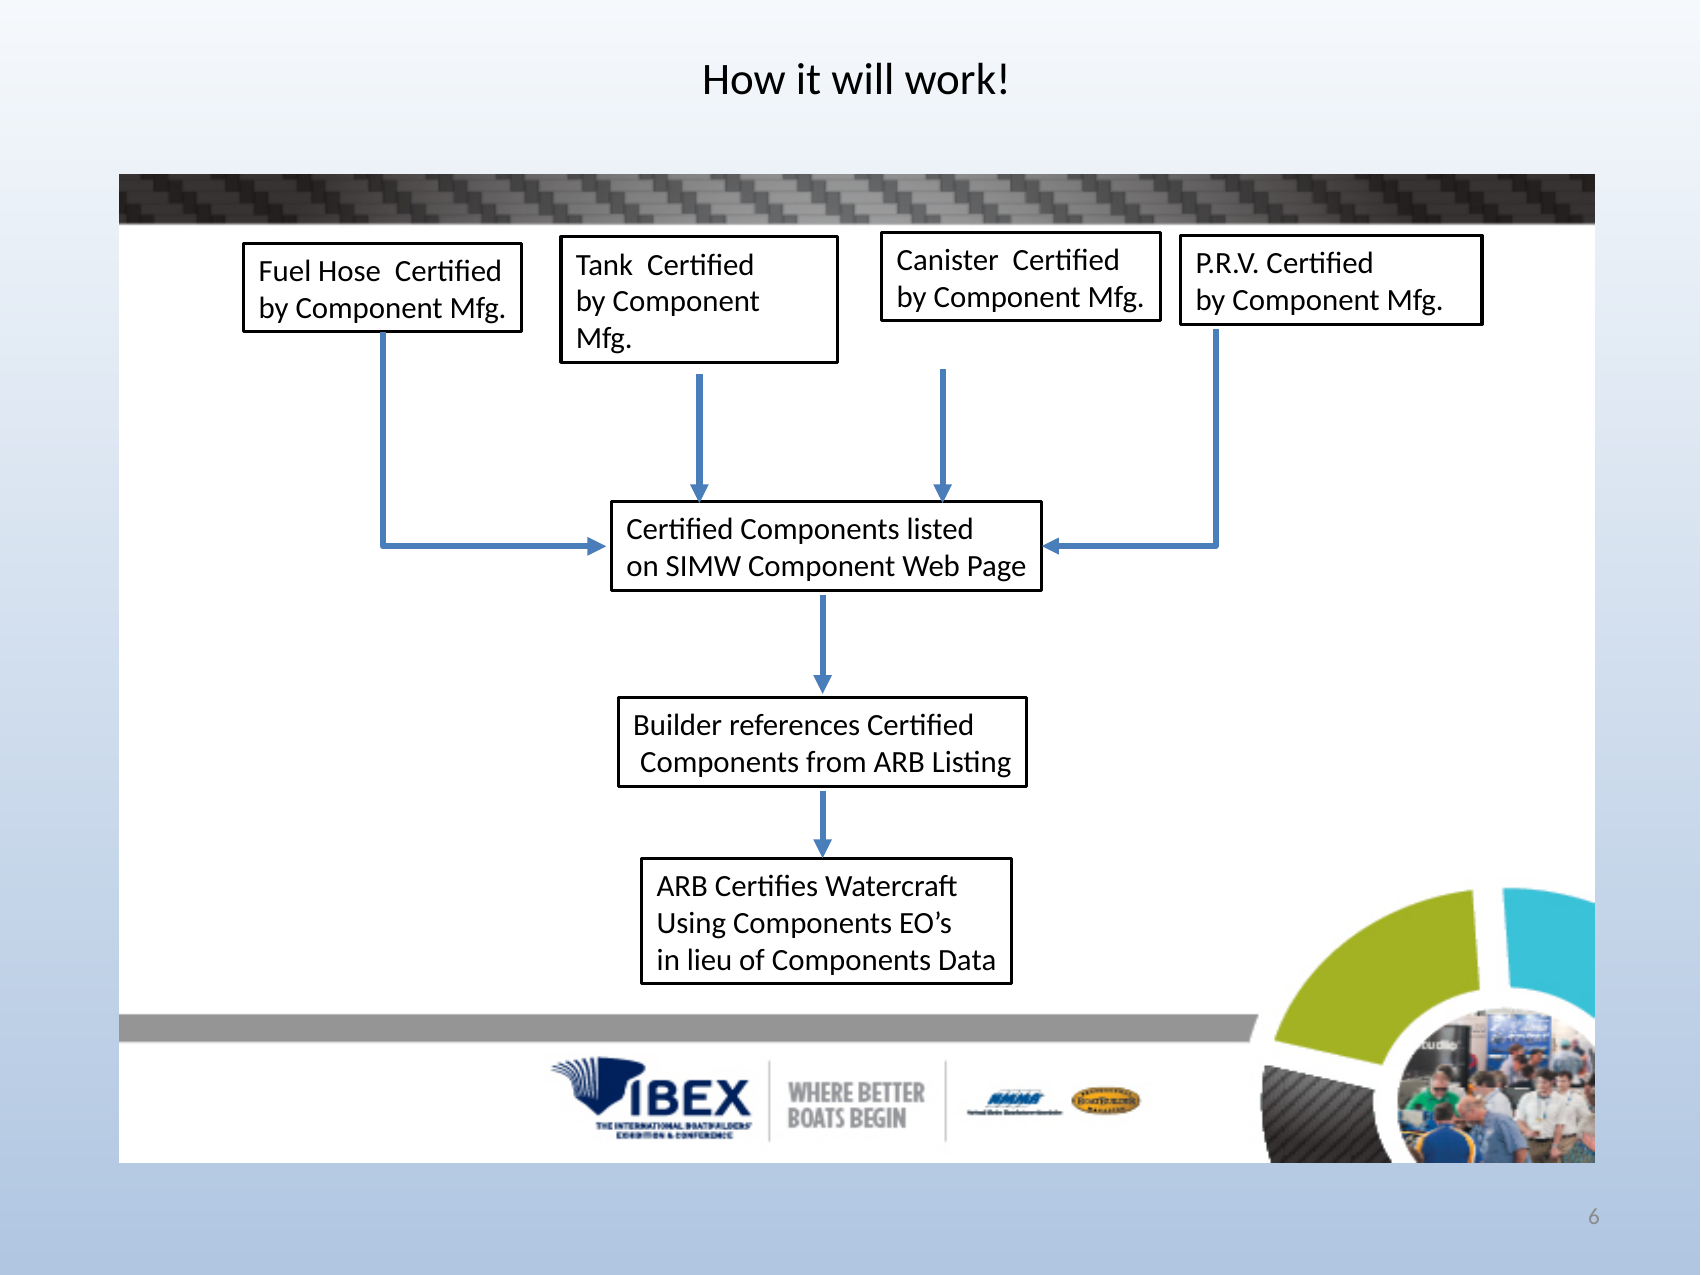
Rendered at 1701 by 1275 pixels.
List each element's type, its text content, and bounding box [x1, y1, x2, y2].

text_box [387, 327, 602, 552]
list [118, 174, 1595, 1163]
title How it will work! [231, 42, 1482, 112]
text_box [1021, 352, 1240, 524]
slide_number 6 [1218, 1181, 1615, 1250]
